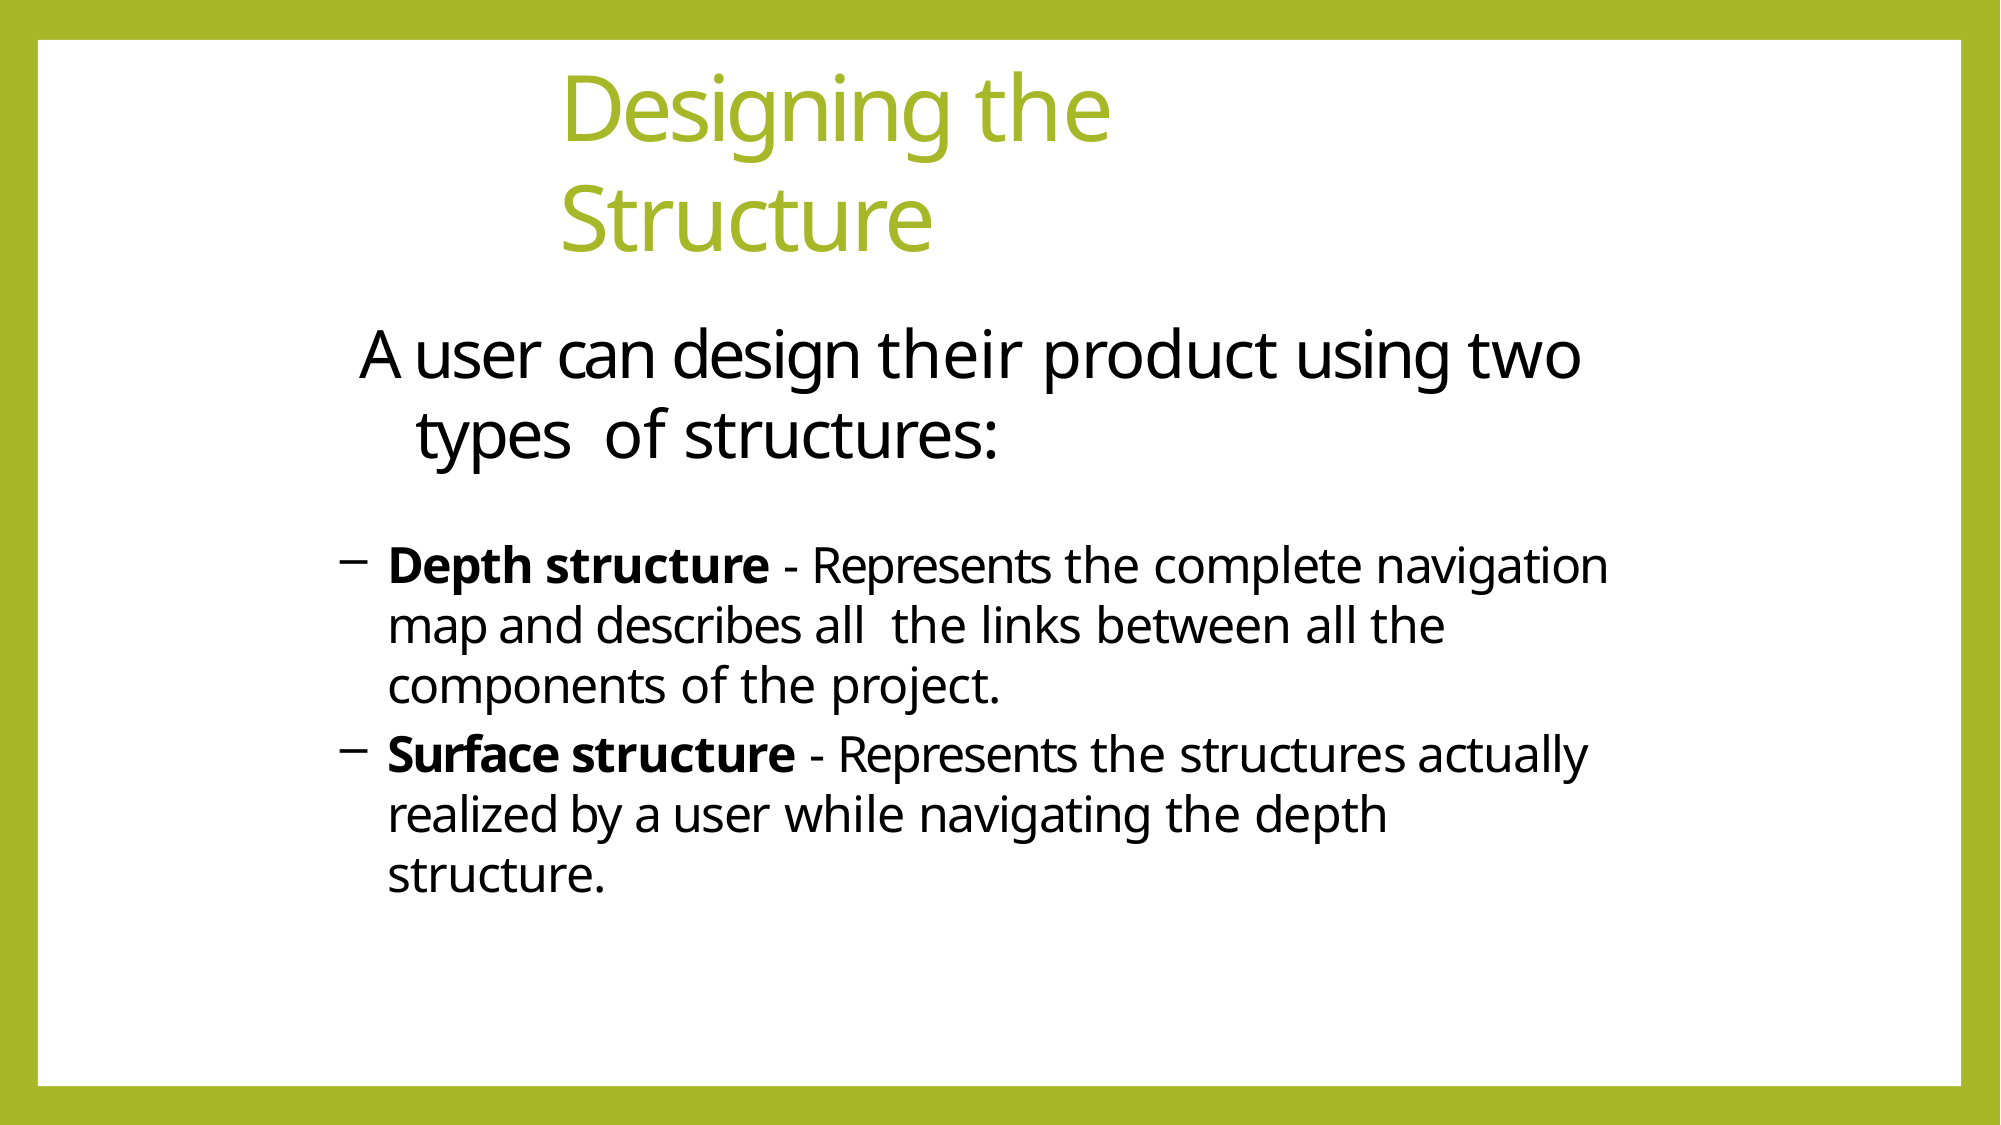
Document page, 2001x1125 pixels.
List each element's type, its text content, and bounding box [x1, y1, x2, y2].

text_box A user can design their product using two types of structures: [357, 310, 1628, 473]
title Designing the Structure [557, 47, 1438, 271]
text_box Depth structure - Represents the complete navigation map and describes all the links between all the components of the project. Surface structure - Represents the structures actually realized by a user while navigating the depth structure. [337, 531, 1628, 903]
